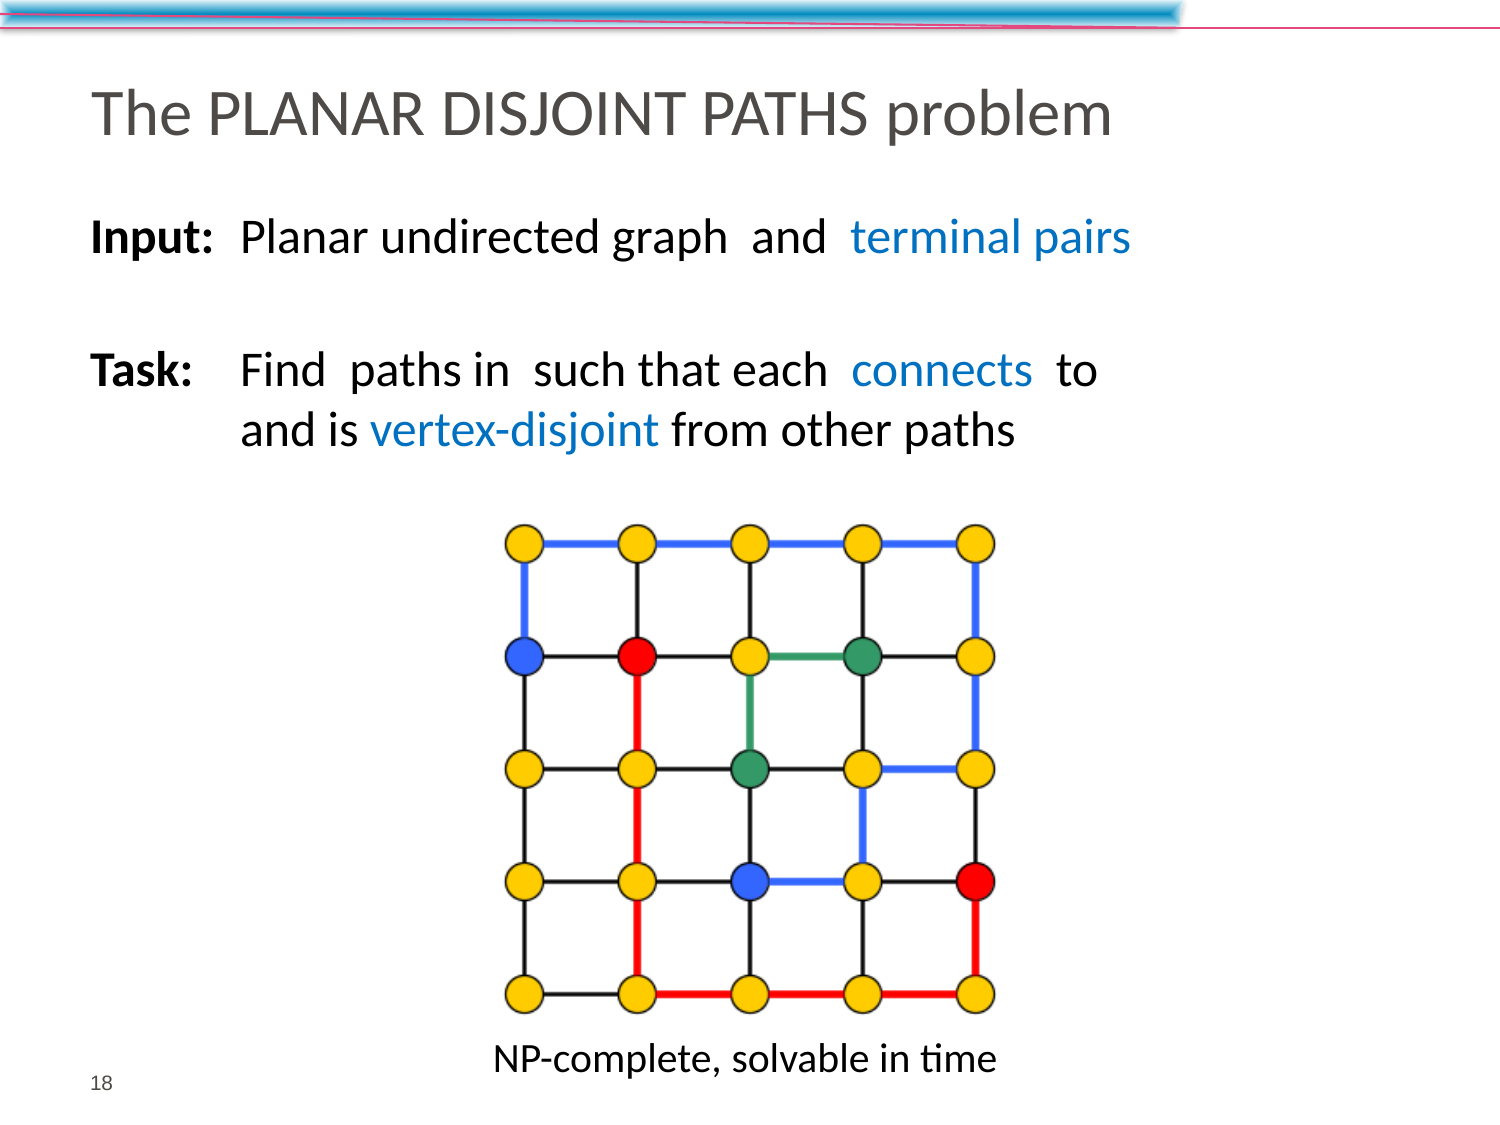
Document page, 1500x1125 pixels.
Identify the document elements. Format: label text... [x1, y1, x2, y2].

picture [477, 493, 1022, 1038]
title The Planar Disjoint Paths problem [76, 57, 1427, 161]
slide_number 18 [75, 1069, 396, 1115]
